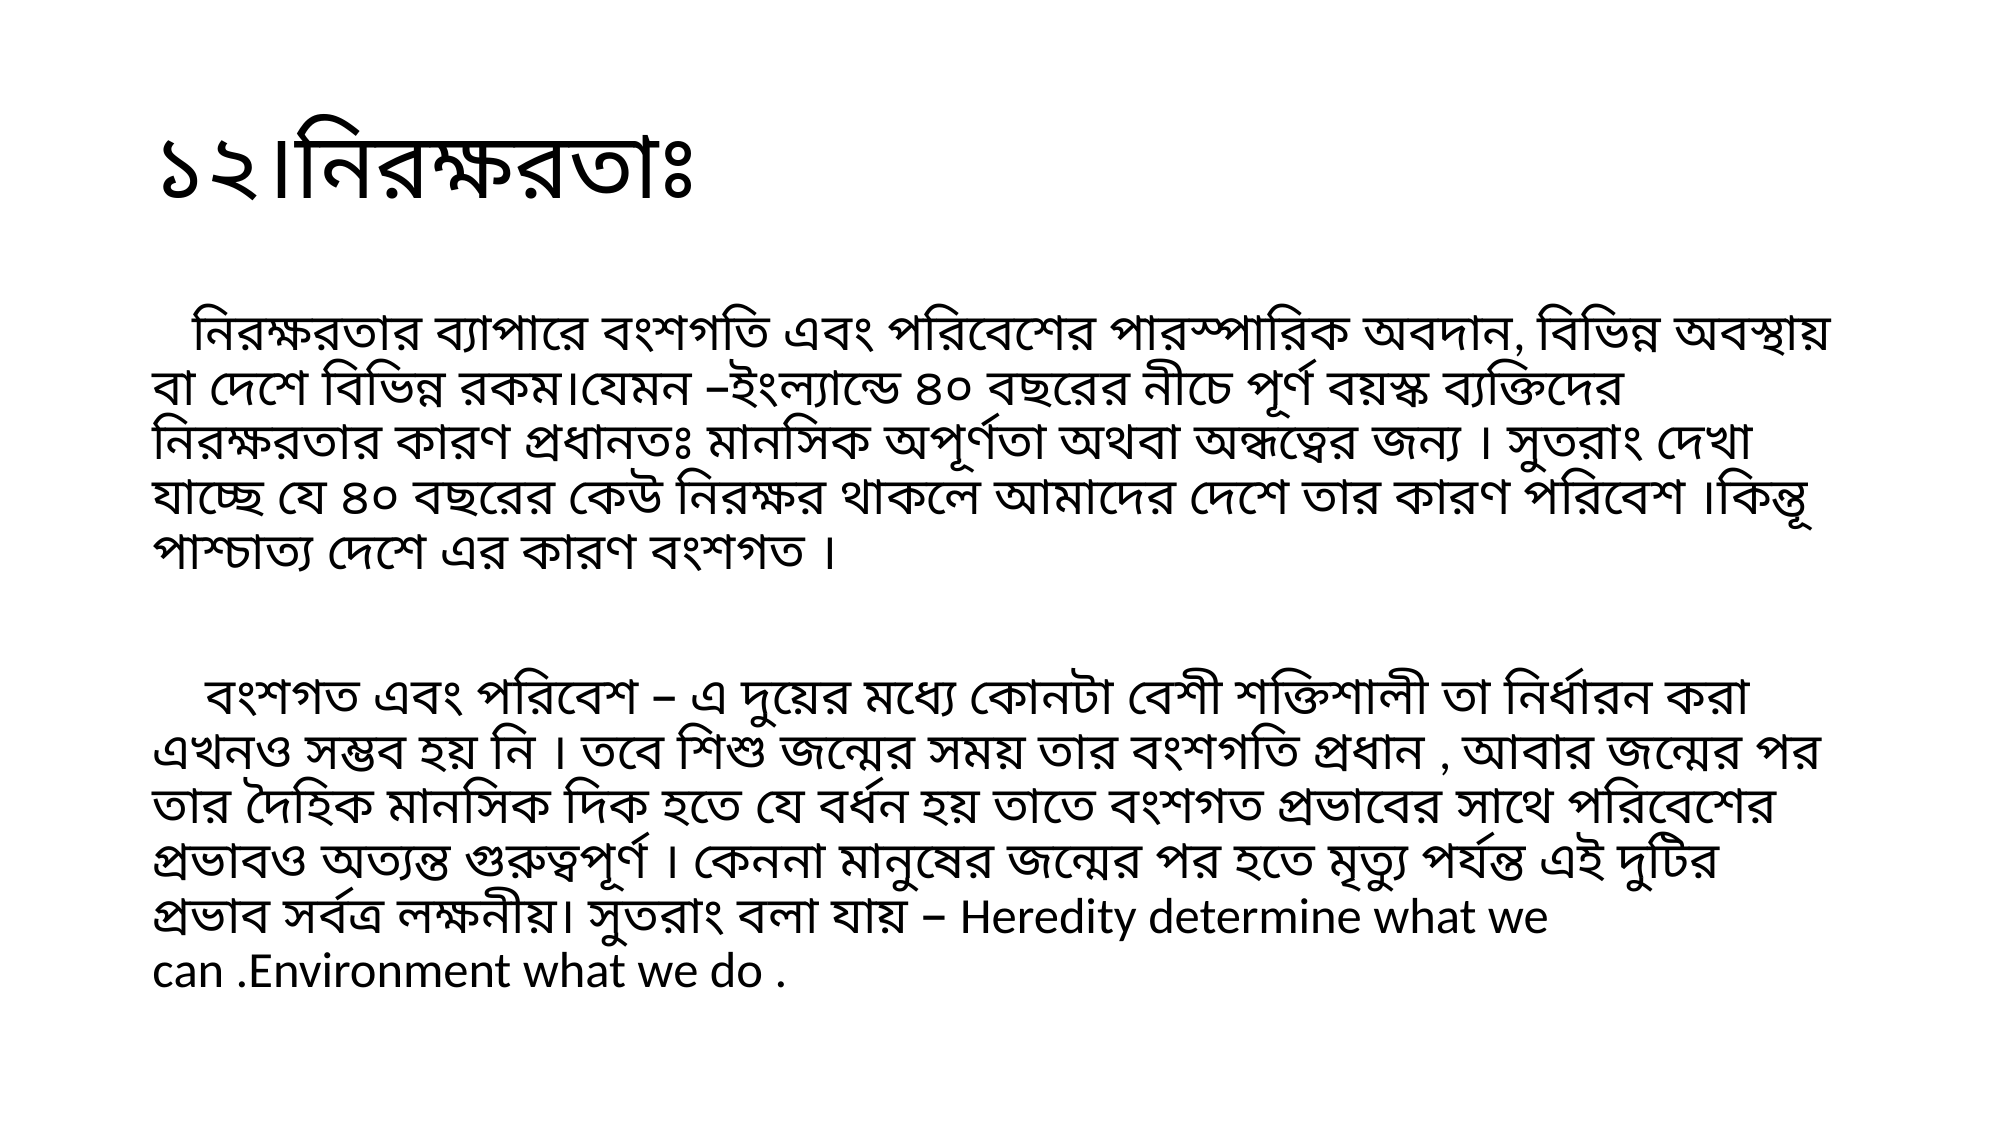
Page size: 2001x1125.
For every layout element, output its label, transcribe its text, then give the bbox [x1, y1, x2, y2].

title ১২।নিরক্ষরতাঃ [137, 59, 1863, 278]
list নিরক্ষরতার ব্যাপারে বংশগতি এবং পরিবেশের পারস্পারিক অবদান, বিভিন্ন অবস্থায় বা দেশে বিভিন্ন রকম।যেমন –ইংল্যান্ডে ৪০ বছরের নীচে পূর্ণ বয়স্ক ব্যক্তিদের নিরক্ষরতার কারণ প্রধানতঃ মানসিক অপূর্ণতা অথবা অন্ধত্বের জন্য । সুতরাং দেখা যাচ্ছে যে ৪০ বছরের কেউ নিরক্ষর থাকলে আমাদের দেশে তার কারণ পরিবেশ ।কিন্তূ পাশ্চাত্য দেশে এর কারণ বংশগত । বংশগত এবং পরিবেশ – এ দুয়ের মধ্যে কোনটা বেশী শক্তিশালী তা নির্ধারন করা এখনও সম্ভব হয় নি । তবে শিশু জন্মের সময় তার বংশগতি প্রধান , আবার জন্মের পর তার দৈহিক মানসিক দিক হতে যে বর্ধন হয় তাতে বংশগত প্রভাবের সাথে পরিবেশের প্রভাবও অত্যন্ত গুরুত্বপূর্ণ । কেননা মানুষের জন্মের পর হতে মৃত্যু পর্যন্ত এই দুটির প্রভাব সর্বত্র লক্ষনীয়। সুতরাং বলা যায় – Heredity determine what we can .Environment what we do . [137, 299, 1863, 1014]
